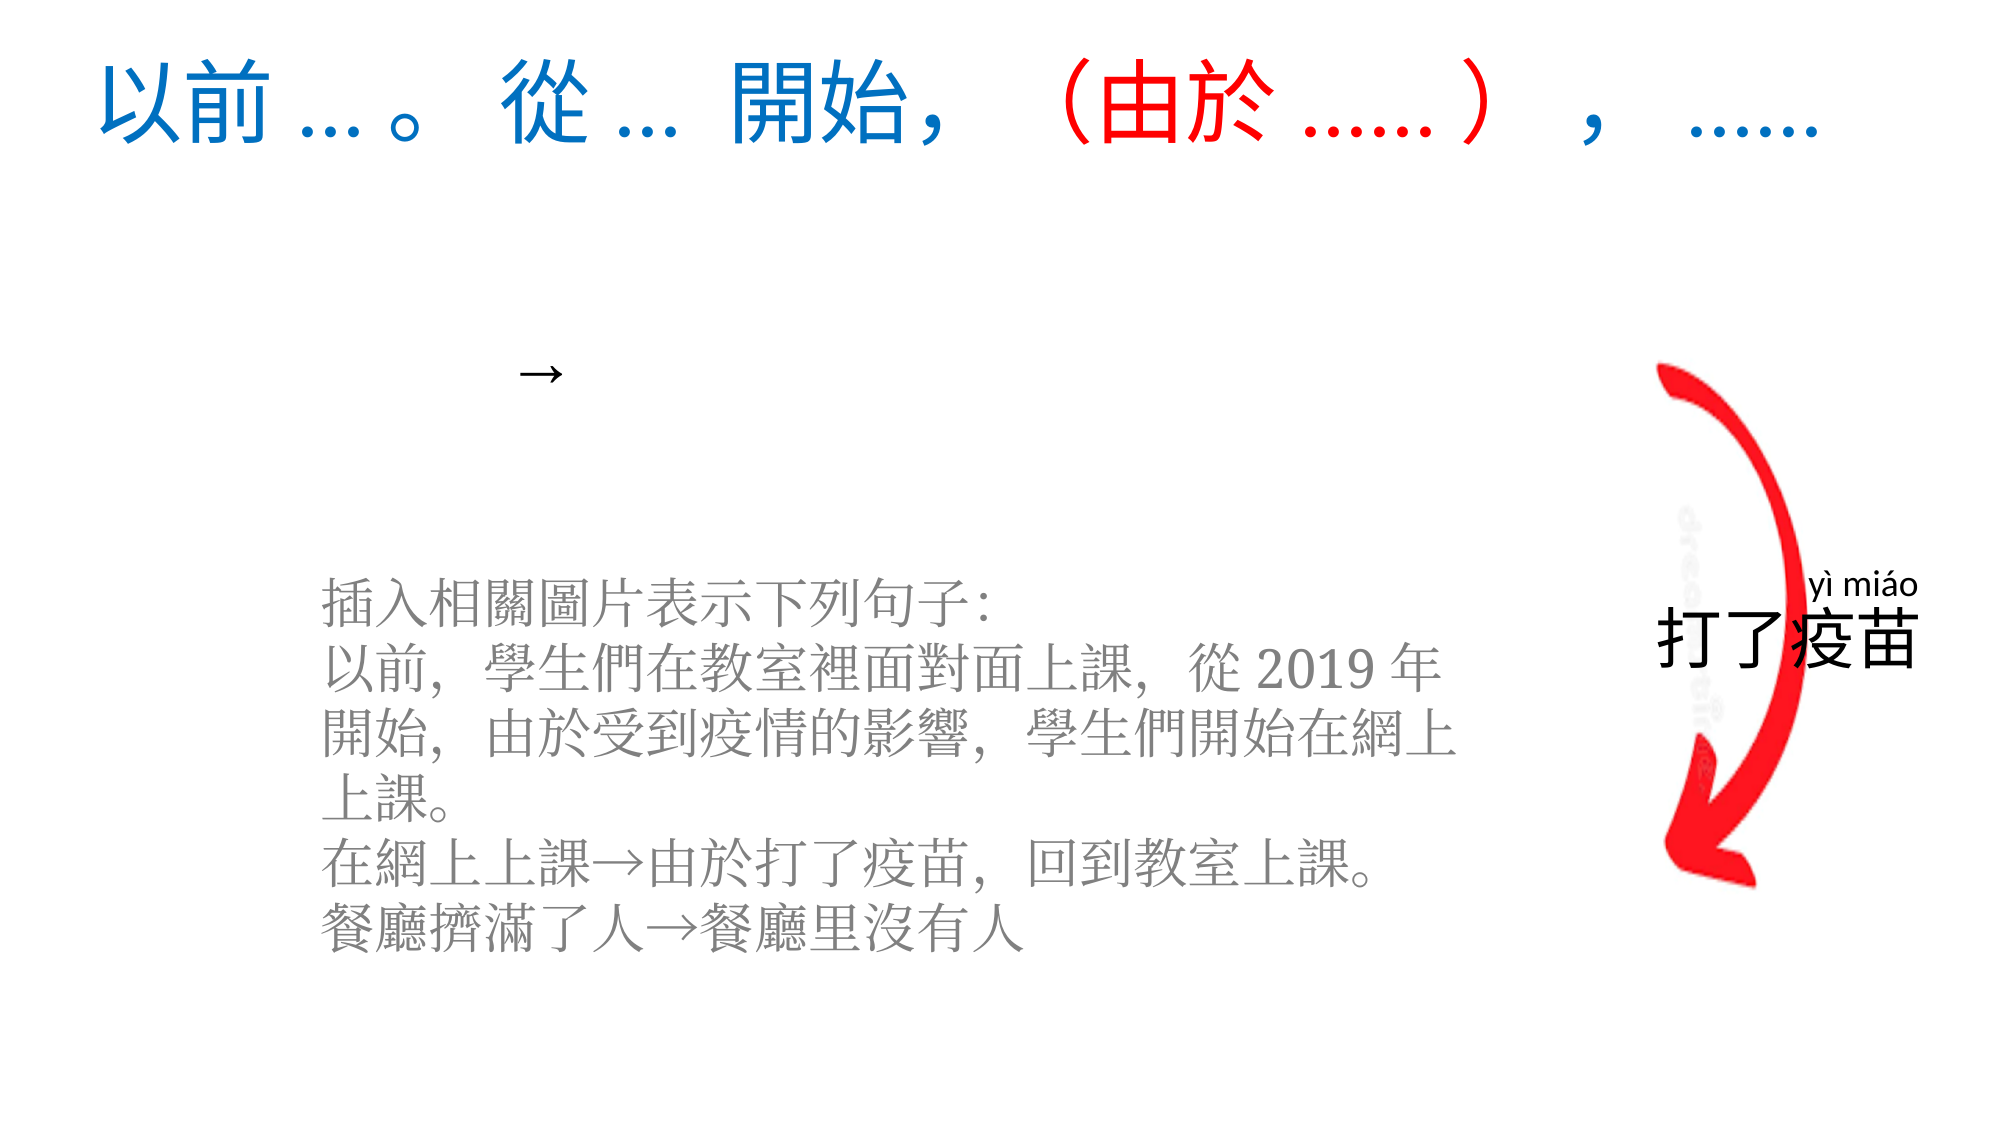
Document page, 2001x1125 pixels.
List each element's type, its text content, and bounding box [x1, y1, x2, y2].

picture [1334, 255, 2000, 1028]
title 以前...。 從... 開始，（由於......） ，...... [76, 34, 1980, 180]
text_box → [491, 266, 668, 409]
text_box 插入相關圖片表示下列句子： 以前，學生們在教室裡面對面上課，從2019年開始，由於受到疫情的影響，學生們開始在網上上課。 在網上上課→由於打了疫苗，回到教室上課。 餐廳擠滿了人→餐廳里沒有人 [305, 562, 1478, 967]
